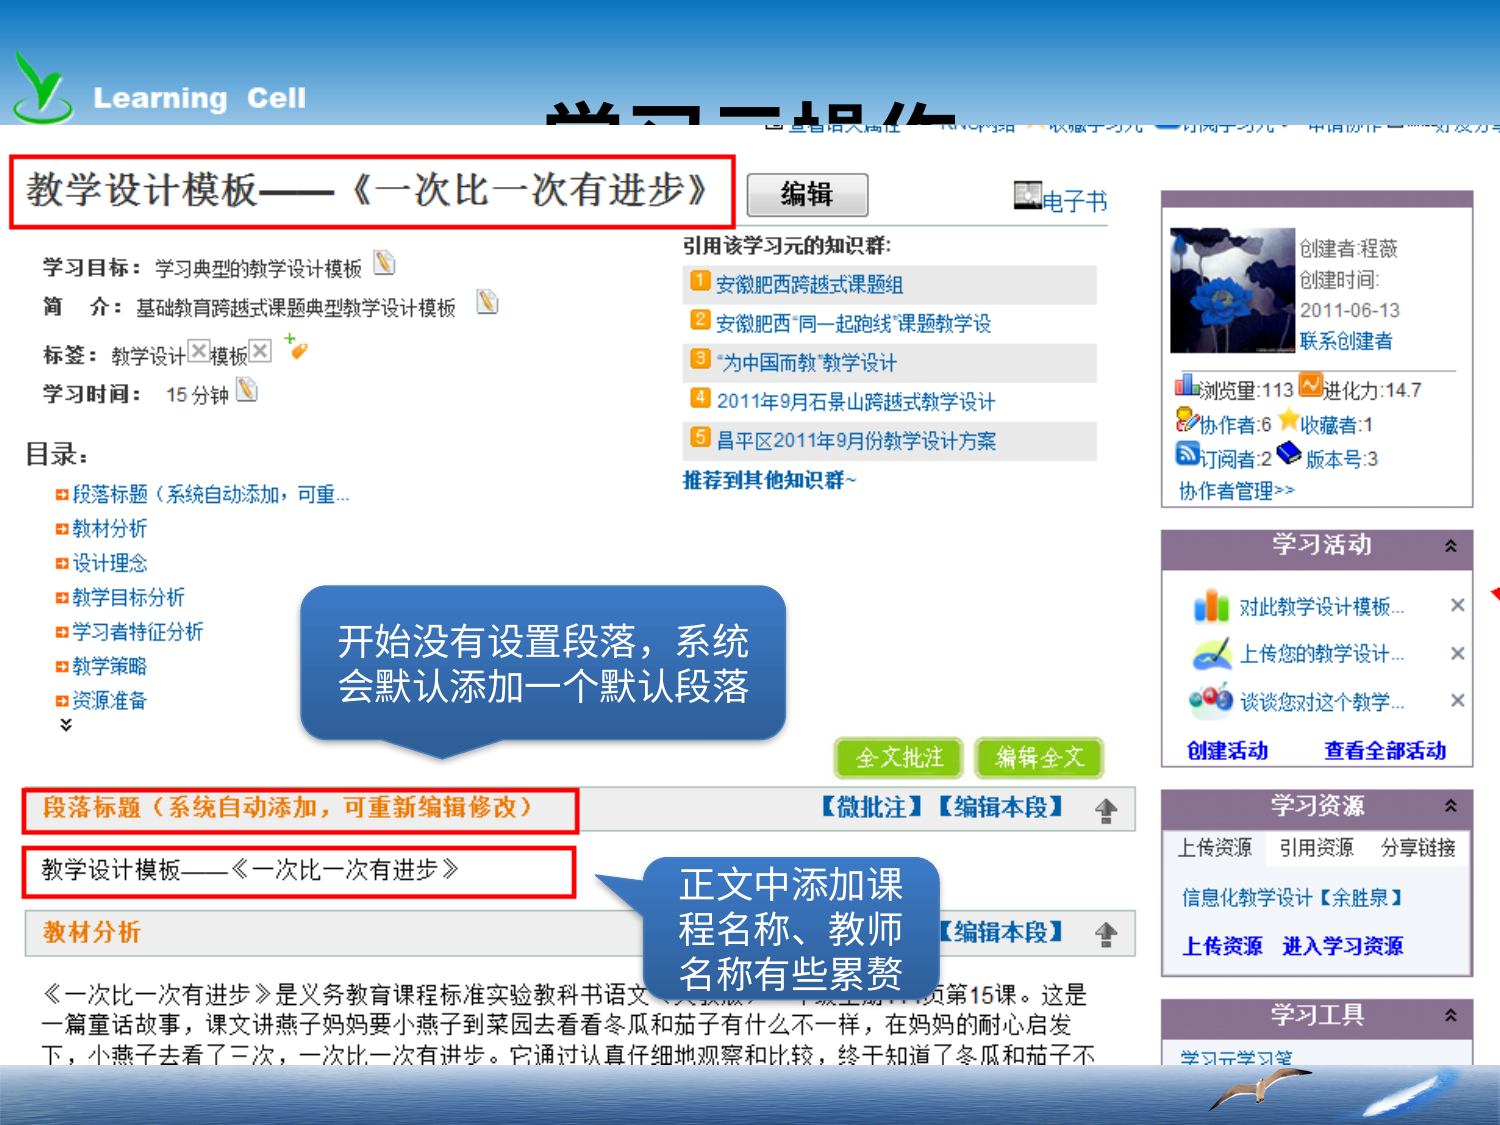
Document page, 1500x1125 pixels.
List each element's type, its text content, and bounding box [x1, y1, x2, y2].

picture [0, 47, 1500, 1125]
title 学习元操作 [75, 45, 1425, 123]
